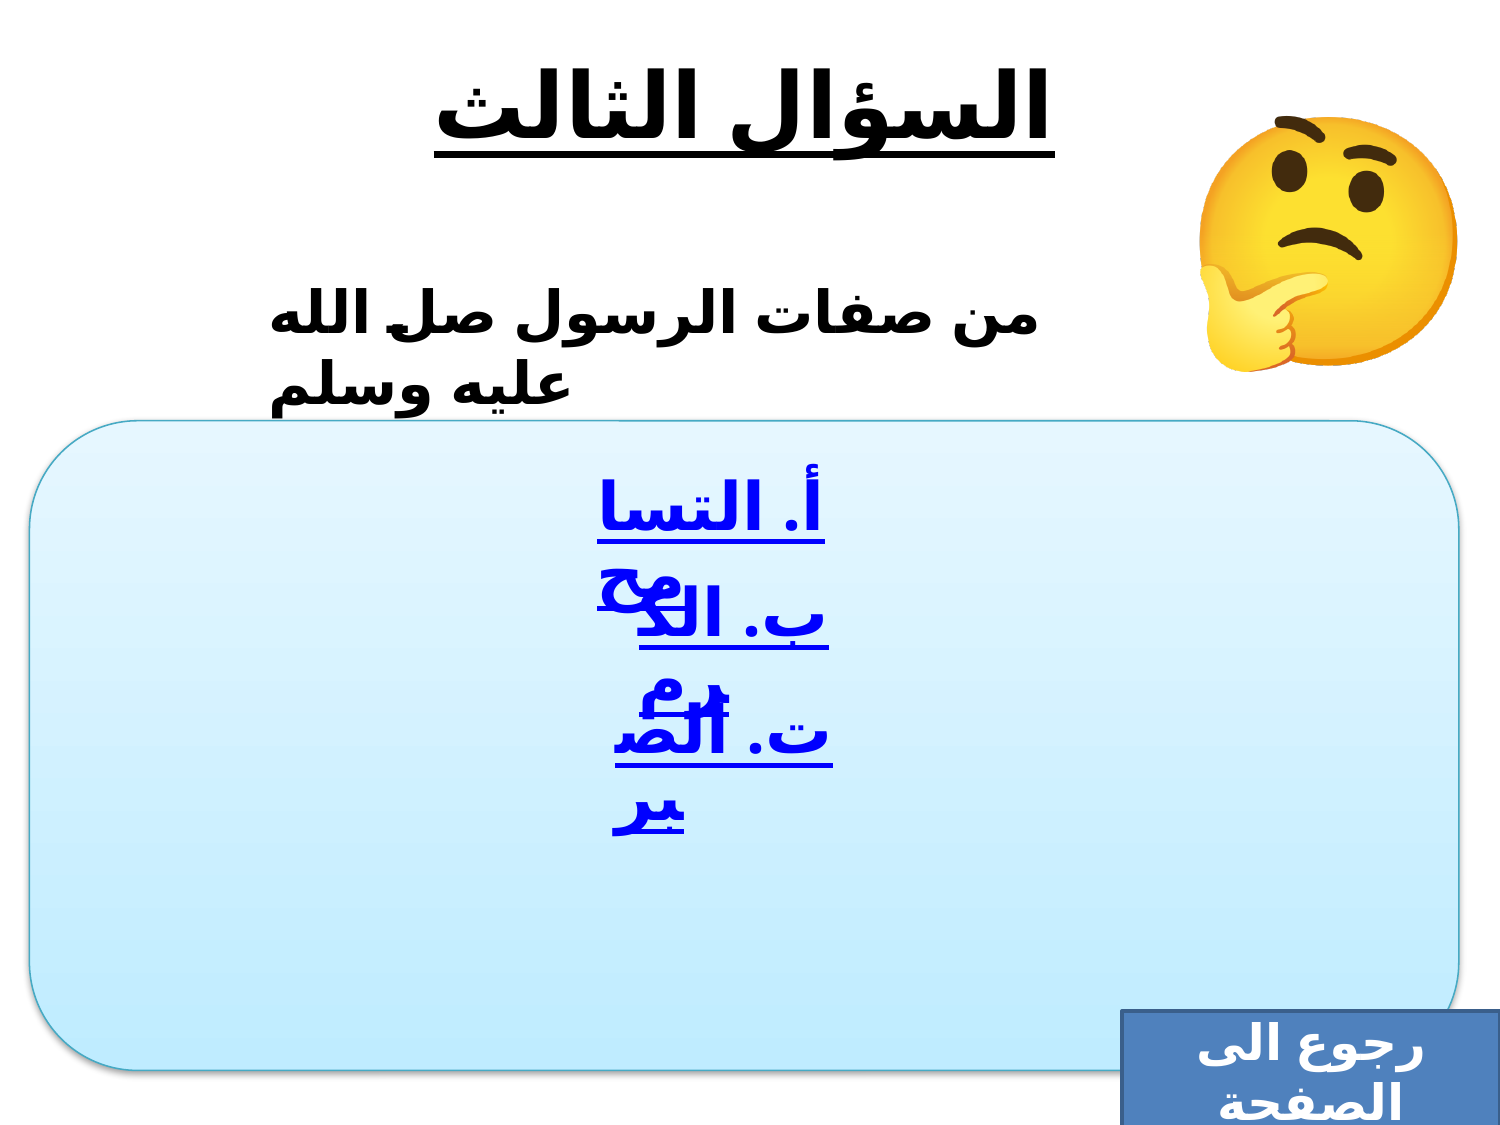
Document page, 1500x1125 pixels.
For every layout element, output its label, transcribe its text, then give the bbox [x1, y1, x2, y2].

text_box رجوع الى الصفحة [1120, 1009, 1500, 1125]
text_box ب. الكرم [623, 562, 861, 679]
text_box أ. التسامح [581, 456, 861, 598]
picture [1186, 101, 1471, 386]
list من صفات الرسول صل الله عليه وسلم [253, 267, 1152, 418]
title السؤال الثالث [69, 8, 1420, 196]
text_box [28, 419, 1460, 1072]
text_box ت. الصبر [600, 679, 861, 822]
